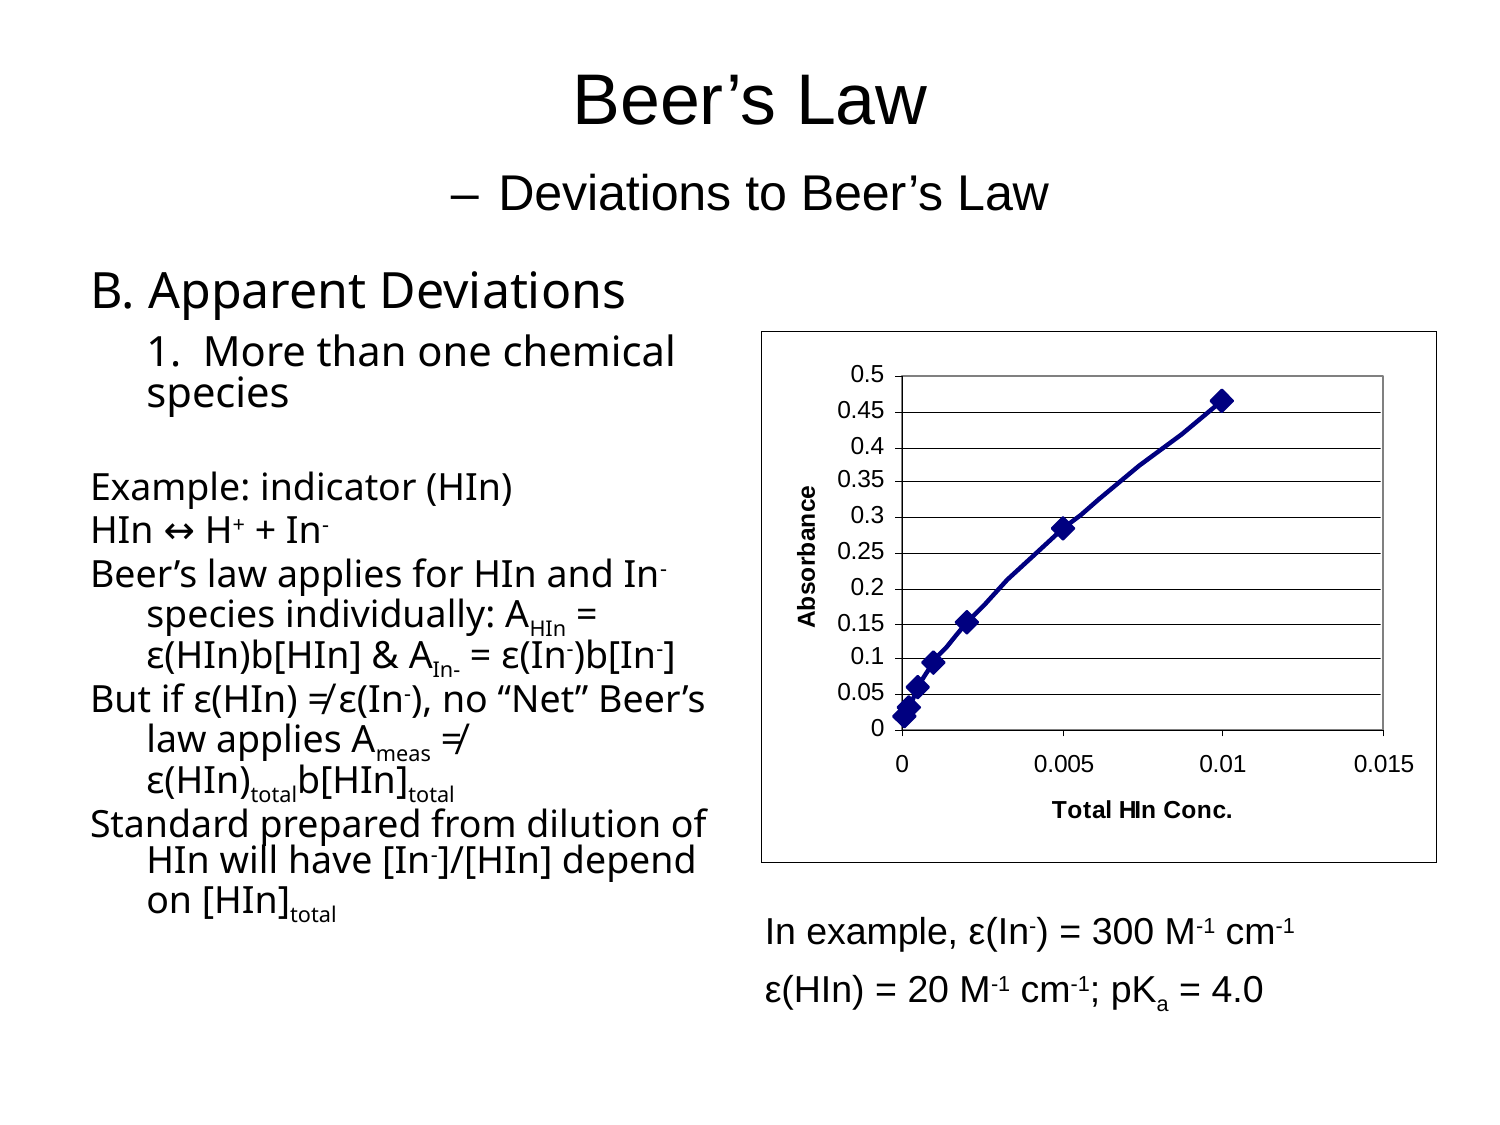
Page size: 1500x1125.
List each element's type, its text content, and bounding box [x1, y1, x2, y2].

text_box In example, ε(In-) = 300 M-1 cm-1 ε(HIn) = 20 M-1 cm-1; pKa = 4.0 [749, 899, 1438, 1024]
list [749, 320, 1451, 874]
title Beer’s Law – Deviations to Beer’s Law [75, 45, 1425, 233]
list B. Apparent Deviations 1. More than one chemical species Example: indicator (HIn) HIn ↔ H+ + In- Beer’s law applies for HIn and In- species individually: AHIn = ε(HIn)b[HIn] & AIn- = ε(In-)b[In-] But if ε(HIn) ≠ ε(In-), no “Net” Beer’s law applies Ameas ≠ ε(HIn)totalb[HIn]total Standard prepared from dilution of HIn will have [In-]/[HIn] depend on [HIn]total [75, 262, 738, 1005]
